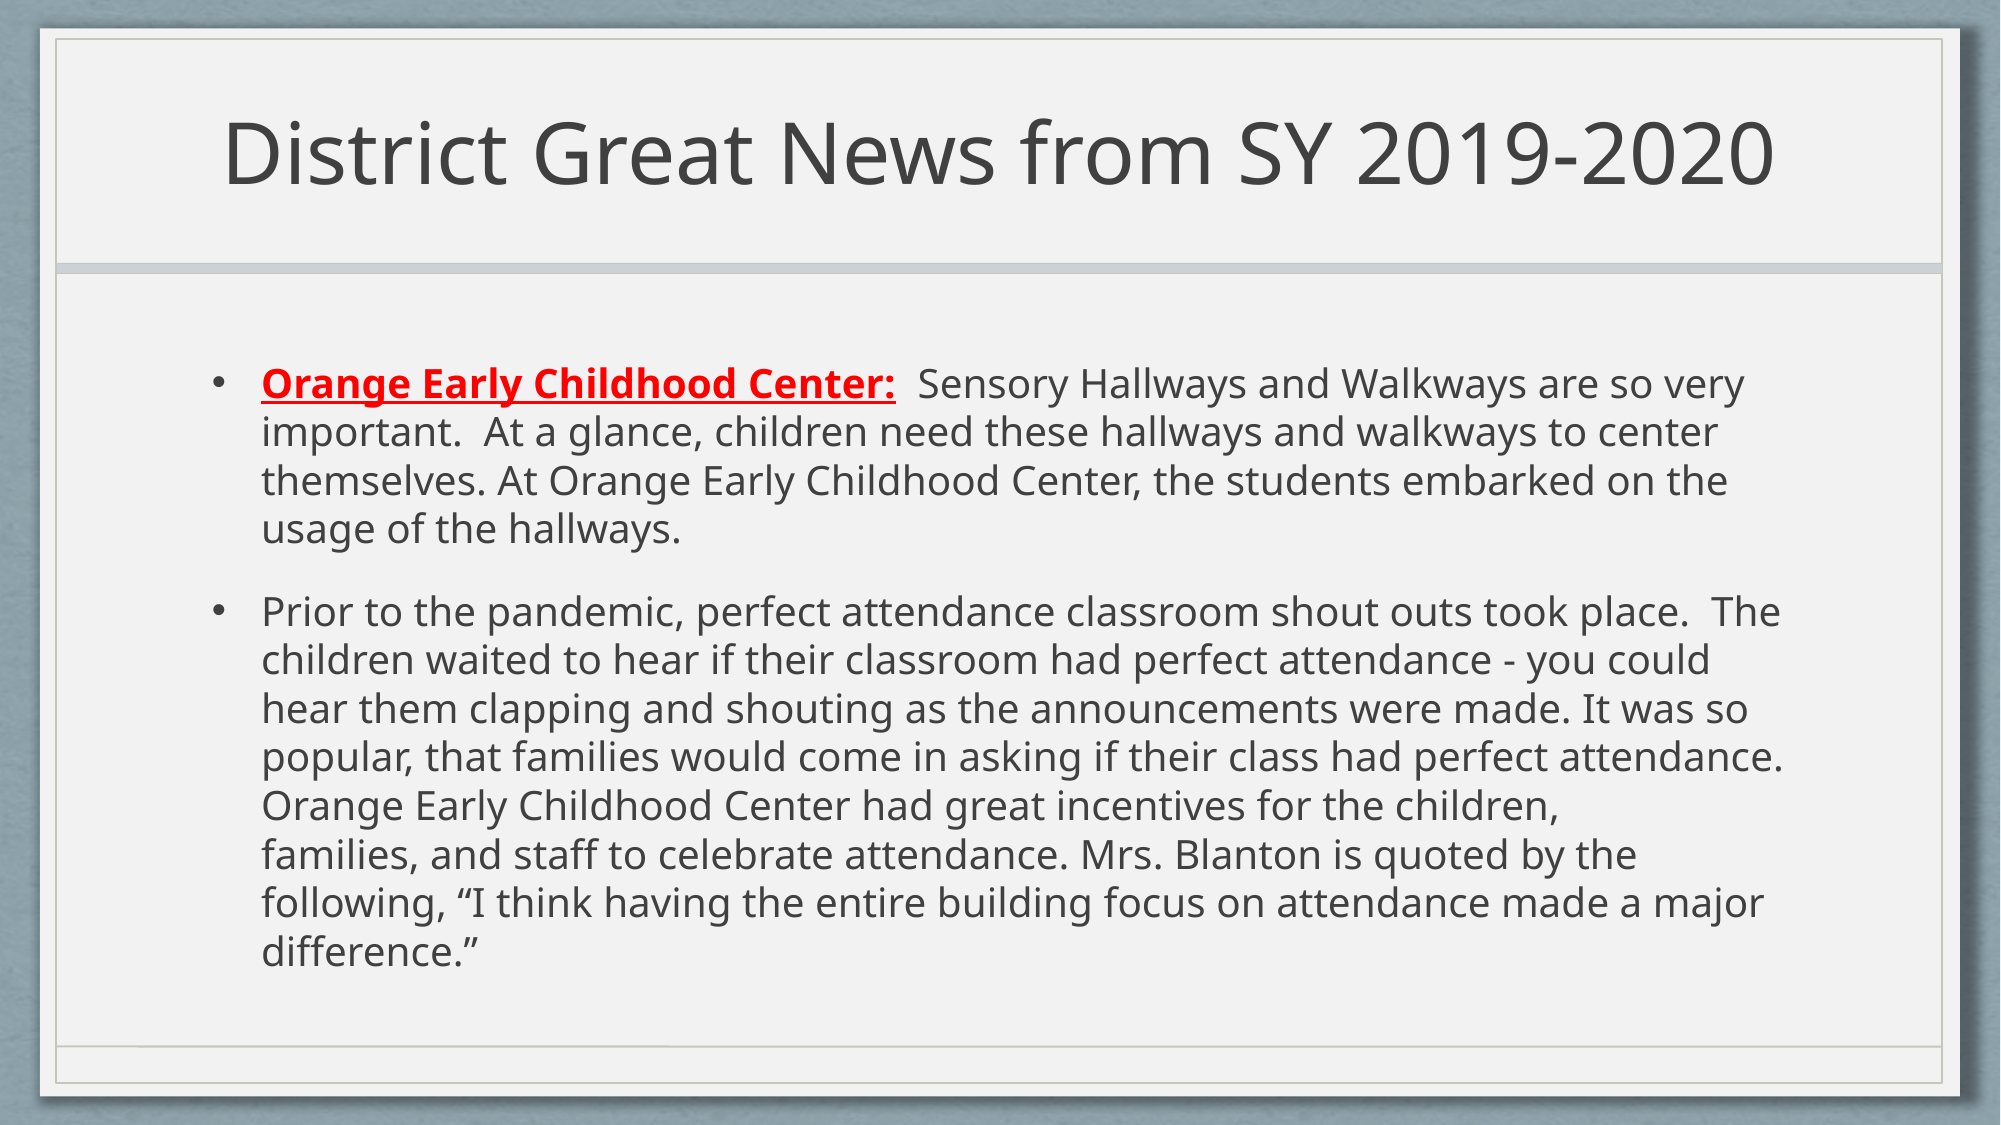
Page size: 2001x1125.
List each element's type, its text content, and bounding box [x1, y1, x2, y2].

title District Great News from SY 2019-2020 [196, 40, 1804, 260]
list Orange Early Childhood Center: Sensory Hallways and Walkways are so very important. At a glance, children need these hallways and walkways to center themselves. At Orange Early Childhood Center, the students embarked on the usage of the hallways. Prior to the pandemic, perfect attendance classroom shout outs took place. The children waited to hear if their classroom had perfect attendance - you could hear them clapping and shouting as the announcements were made. It was so popular, that families would come in asking if their class had perfect attendance. Orange Early Childhood Center had great incentives for the children, families, and staff to celebrate attendance. Mrs. Blanton is quoted by the following, “I think having the entire building focus on attendance made a major difference.” [196, 350, 1804, 995]
